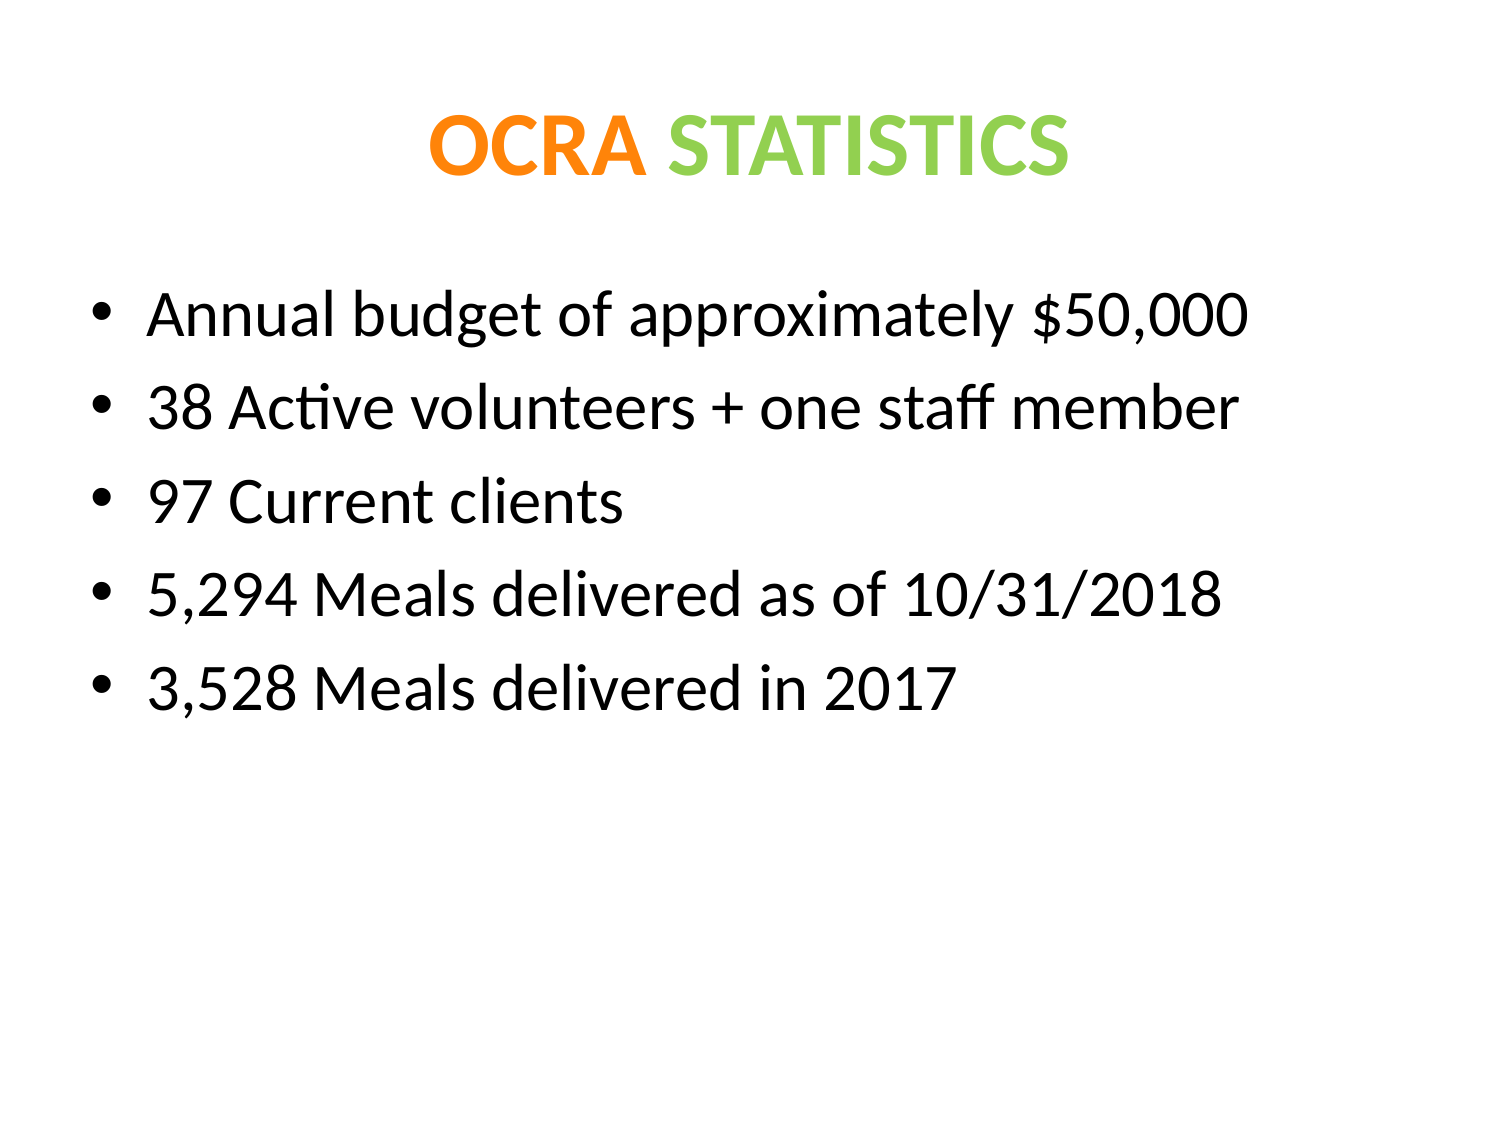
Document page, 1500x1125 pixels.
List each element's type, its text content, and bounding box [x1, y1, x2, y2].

title OCRA STATISTICS [75, 45, 1425, 233]
list Annual budget of approximately $50,000 38 Active volunteers + one staff member 97 Current clients 5,294 Meals delivered as of 10/31/2018 3,528 Meals delivered in 2017 [75, 262, 1425, 1005]
